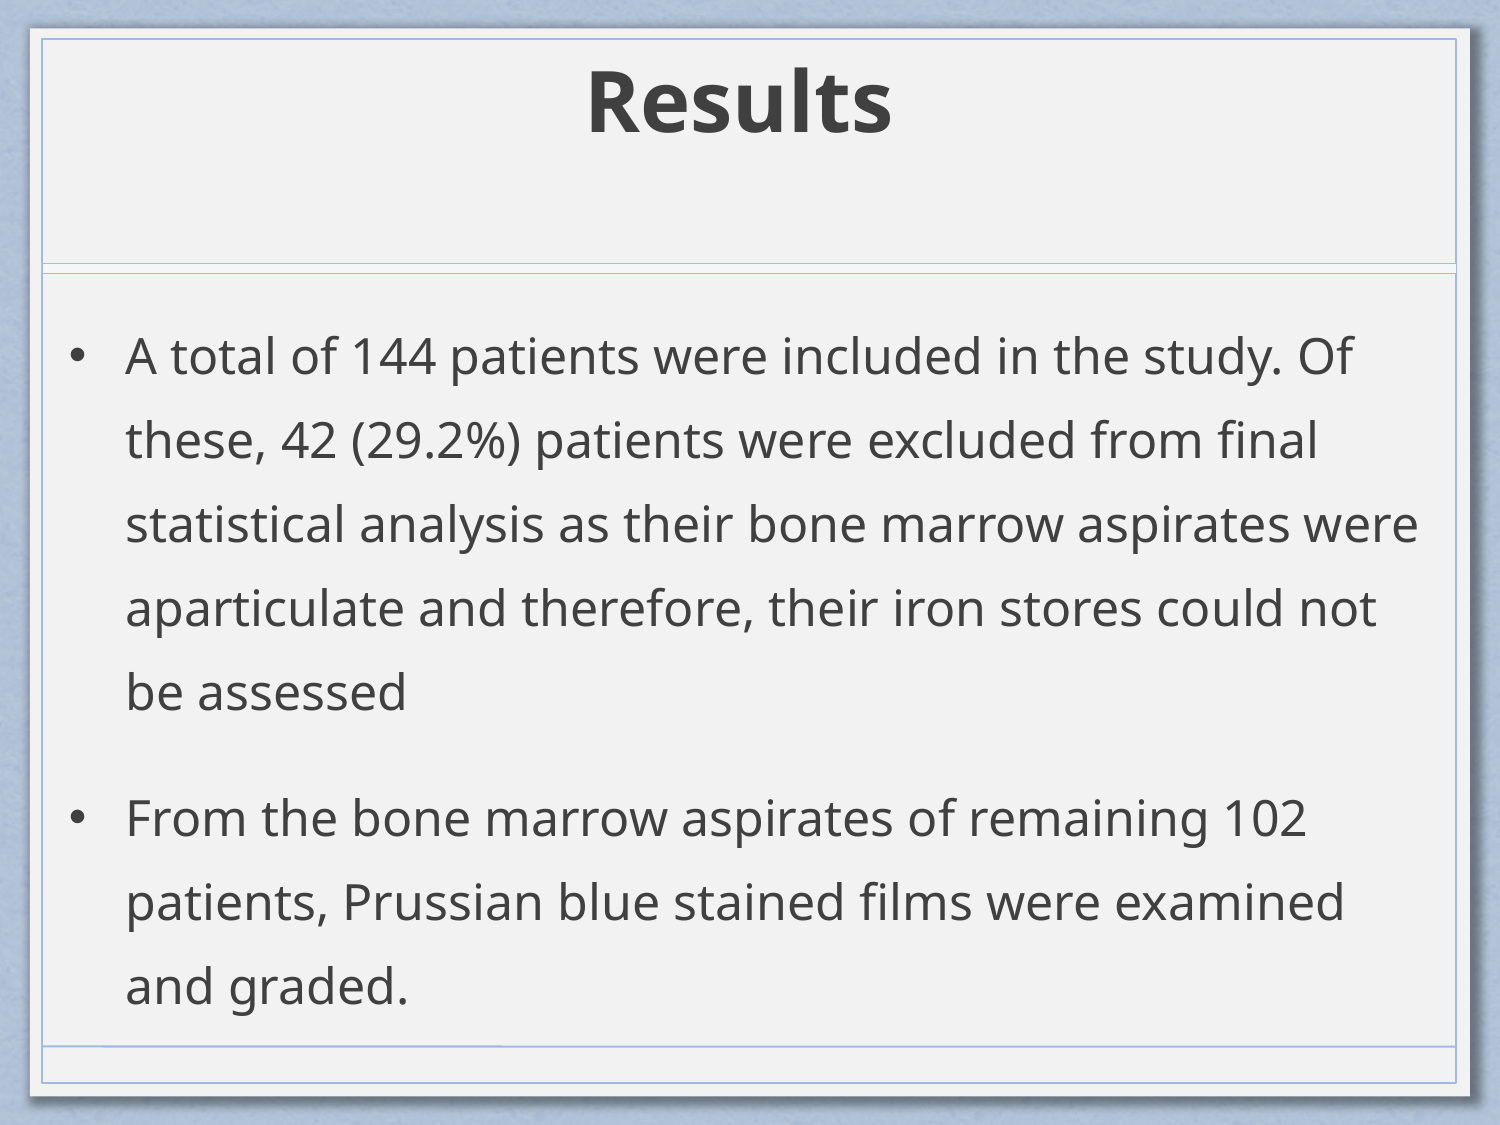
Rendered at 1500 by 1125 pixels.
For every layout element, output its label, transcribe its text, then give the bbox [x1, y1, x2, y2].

list A total of 144 patients were included in the study. Of these, 42 (29.2%) patients were excluded from final statistical analysis as their bone marrow aspirates were aparticulate and therefore, their iron stores could not be assessed From the bone marrow aspirates of remaining 102 patients, Prussian blue stained films were examined and graded. [54, 293, 1438, 1058]
title Results [147, 40, 1353, 260]
